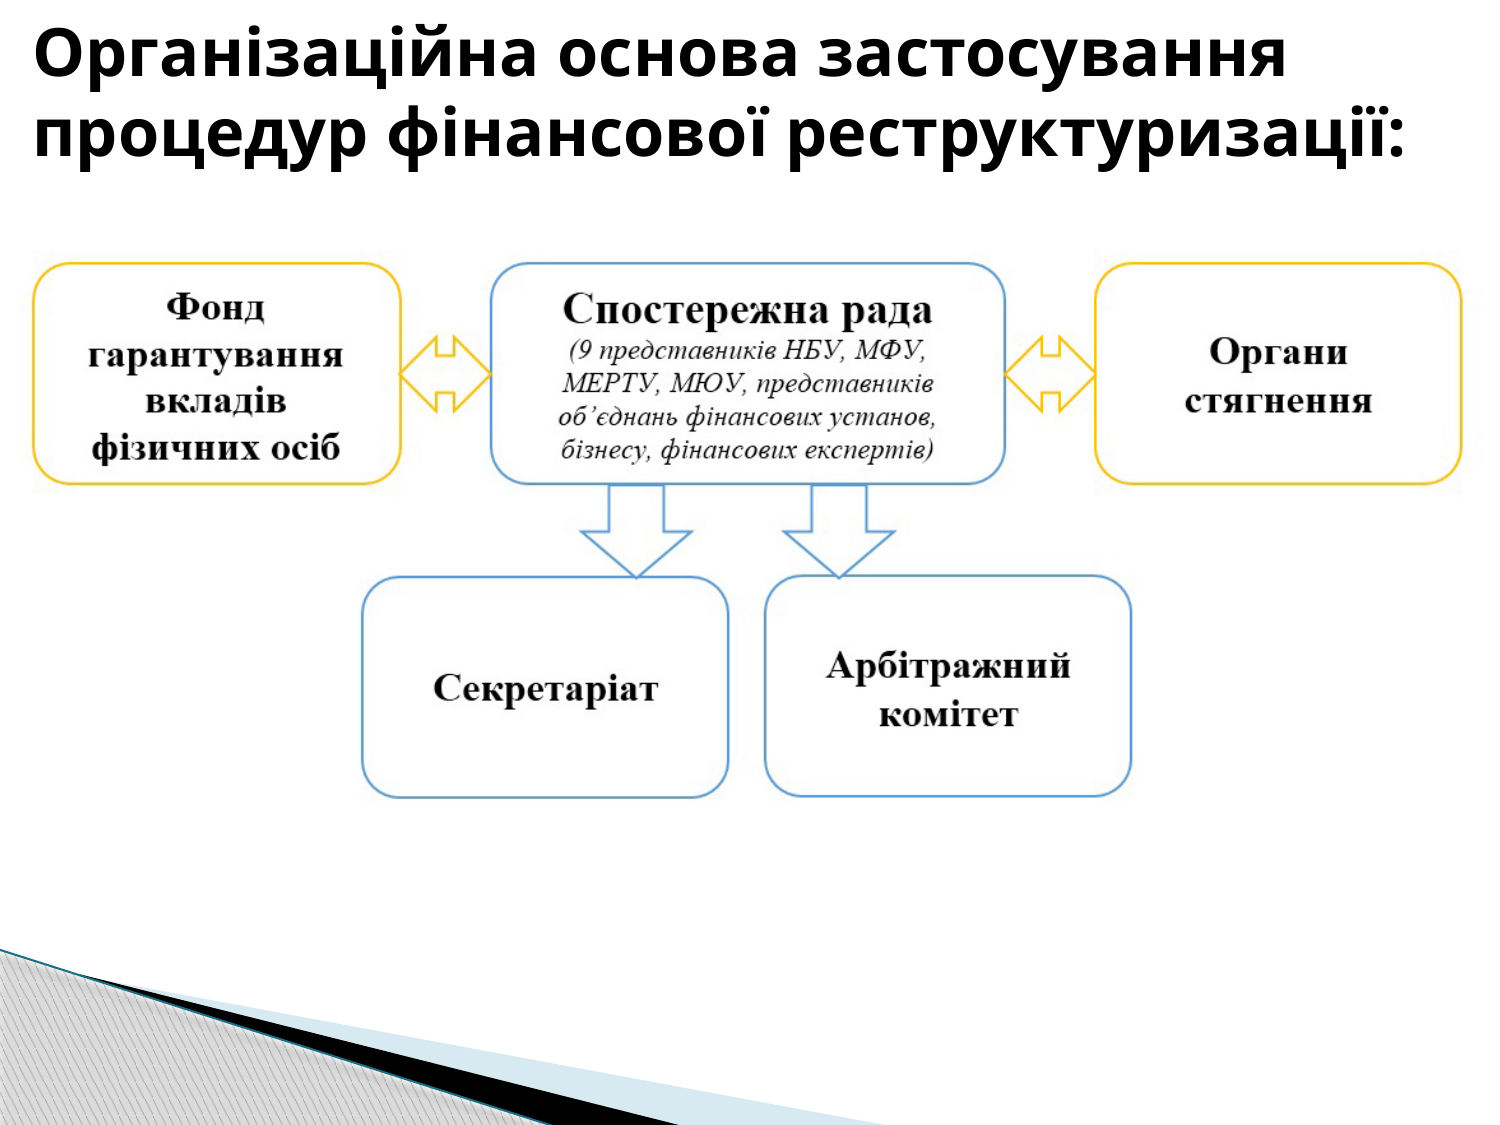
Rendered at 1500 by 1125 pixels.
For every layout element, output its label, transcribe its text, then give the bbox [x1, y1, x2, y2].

title Організаційна основа застосування процедур фінансової реструктуризації: [17, 19, 1483, 161]
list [17, 243, 1483, 813]
